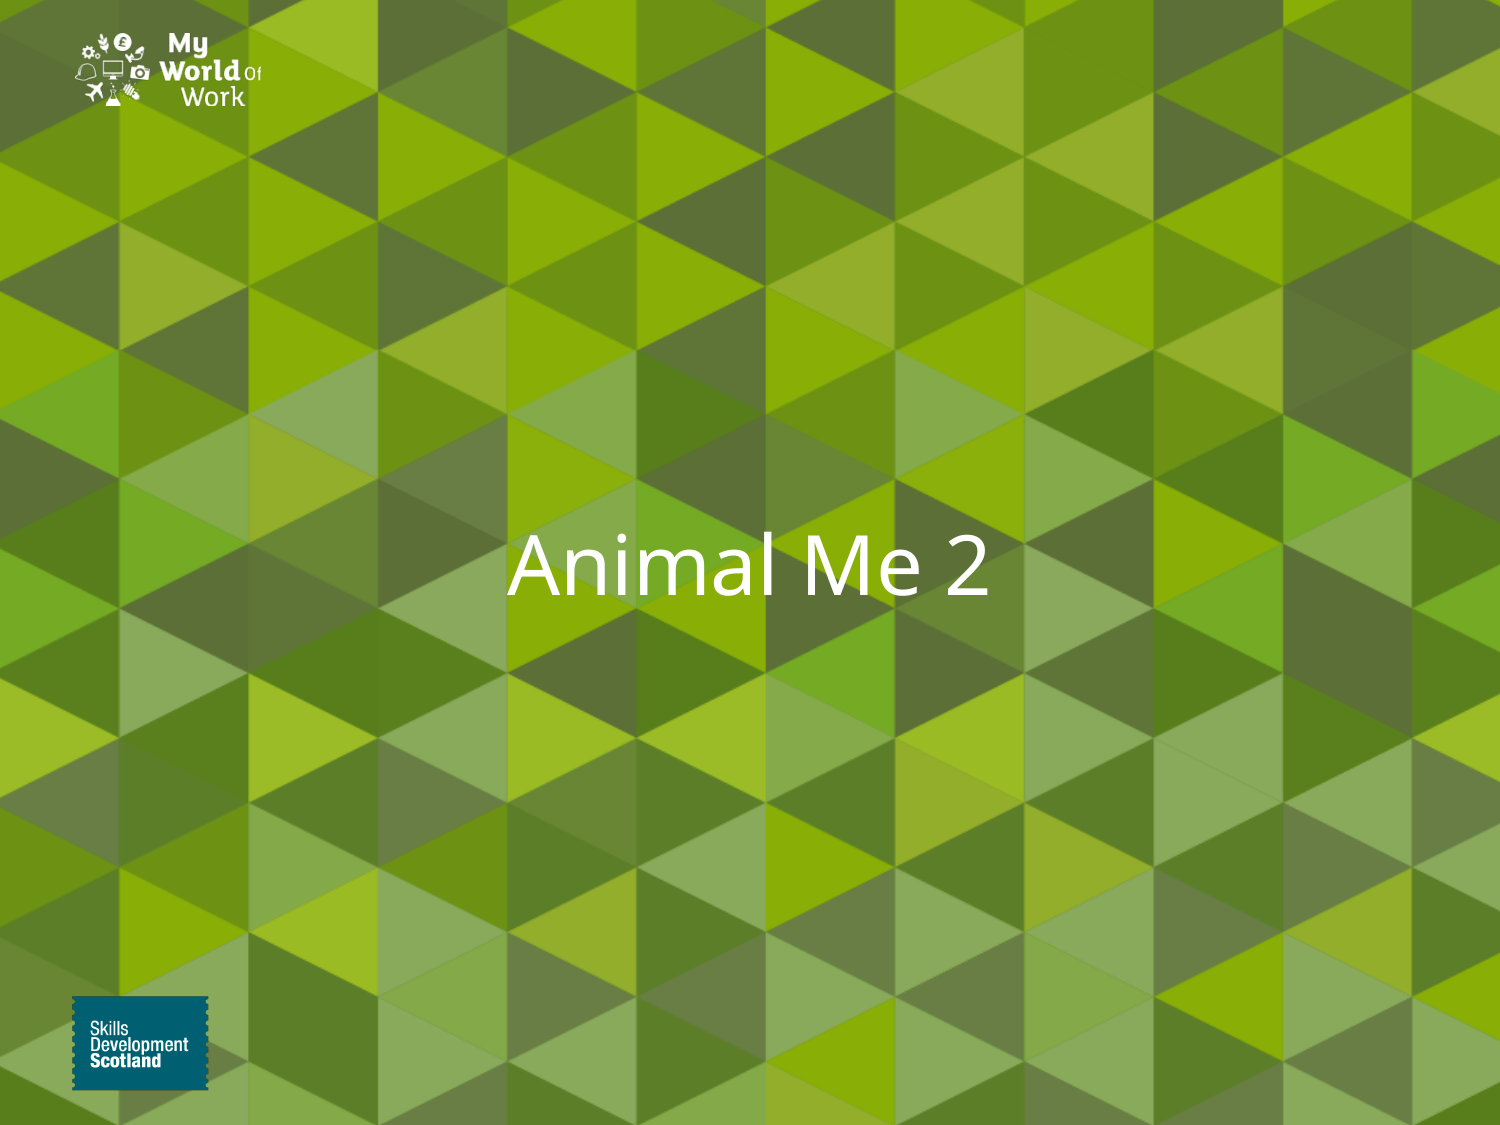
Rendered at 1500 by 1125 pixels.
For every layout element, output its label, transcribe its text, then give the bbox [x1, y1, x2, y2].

title Animal Me 2 [88, 477, 1412, 648]
picture [0, 0, 1500, 1125]
